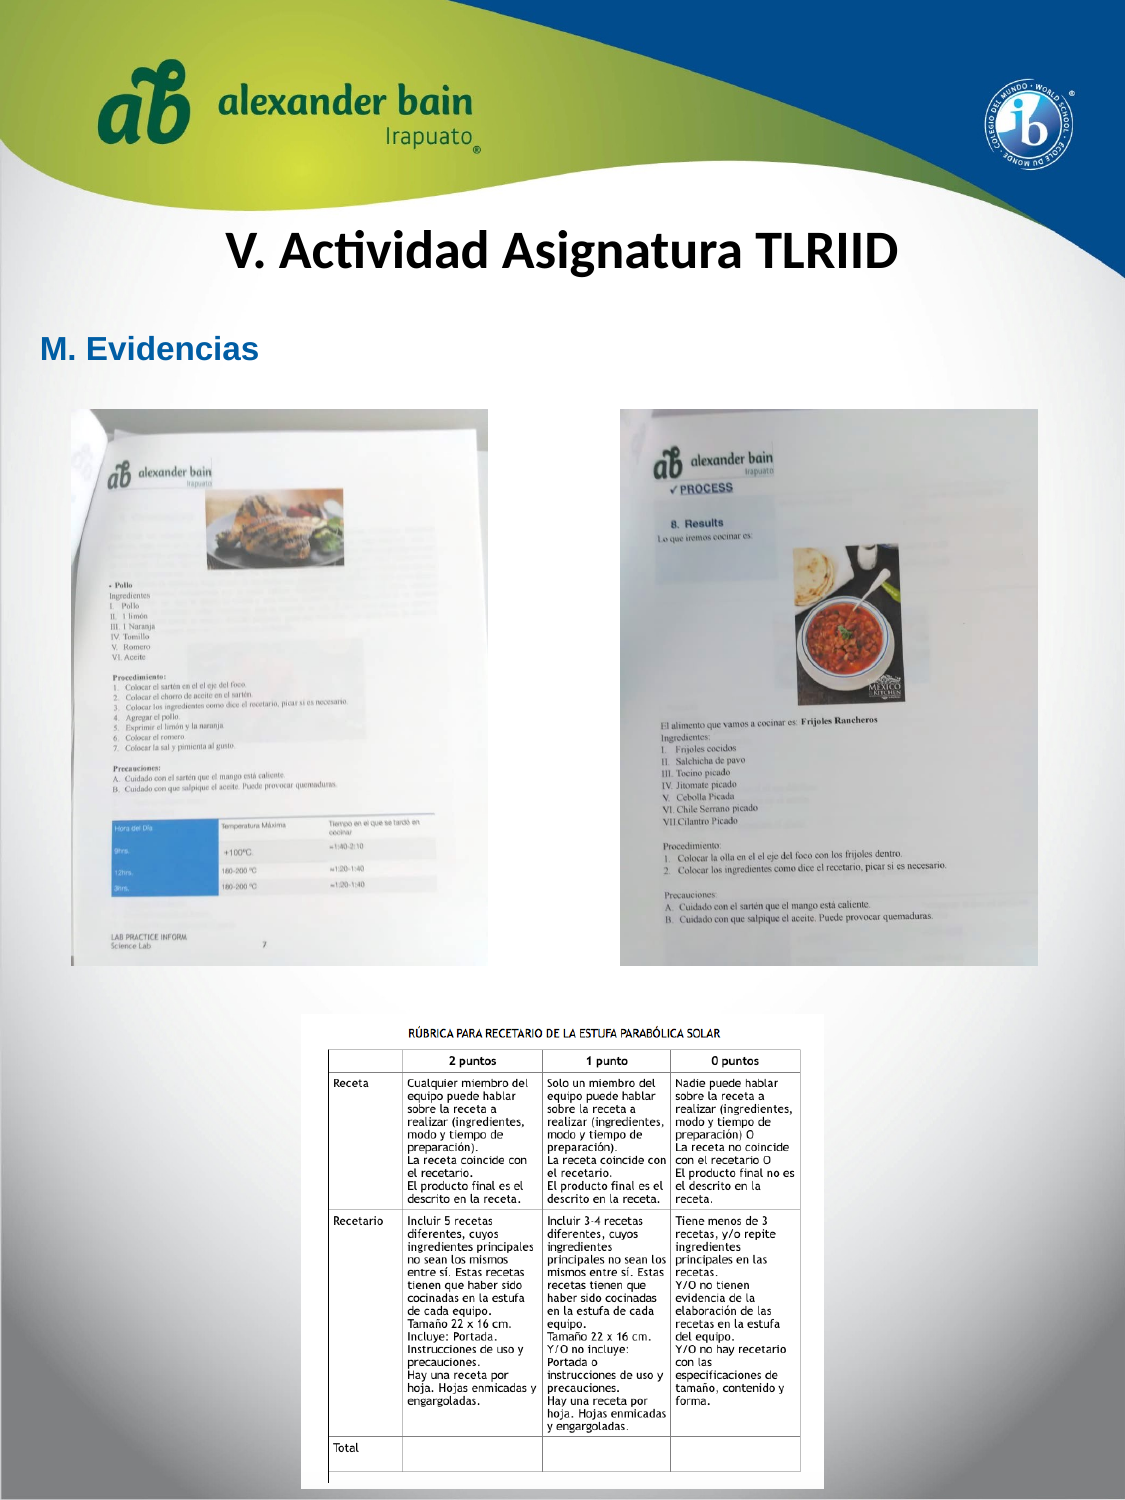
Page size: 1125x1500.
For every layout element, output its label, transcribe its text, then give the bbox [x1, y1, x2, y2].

list M. Evidencias [31, 311, 1094, 1277]
picture [0, 0, 1125, 1500]
title V. Actividad Asignatura TLRIID [11, 182, 1114, 311]
